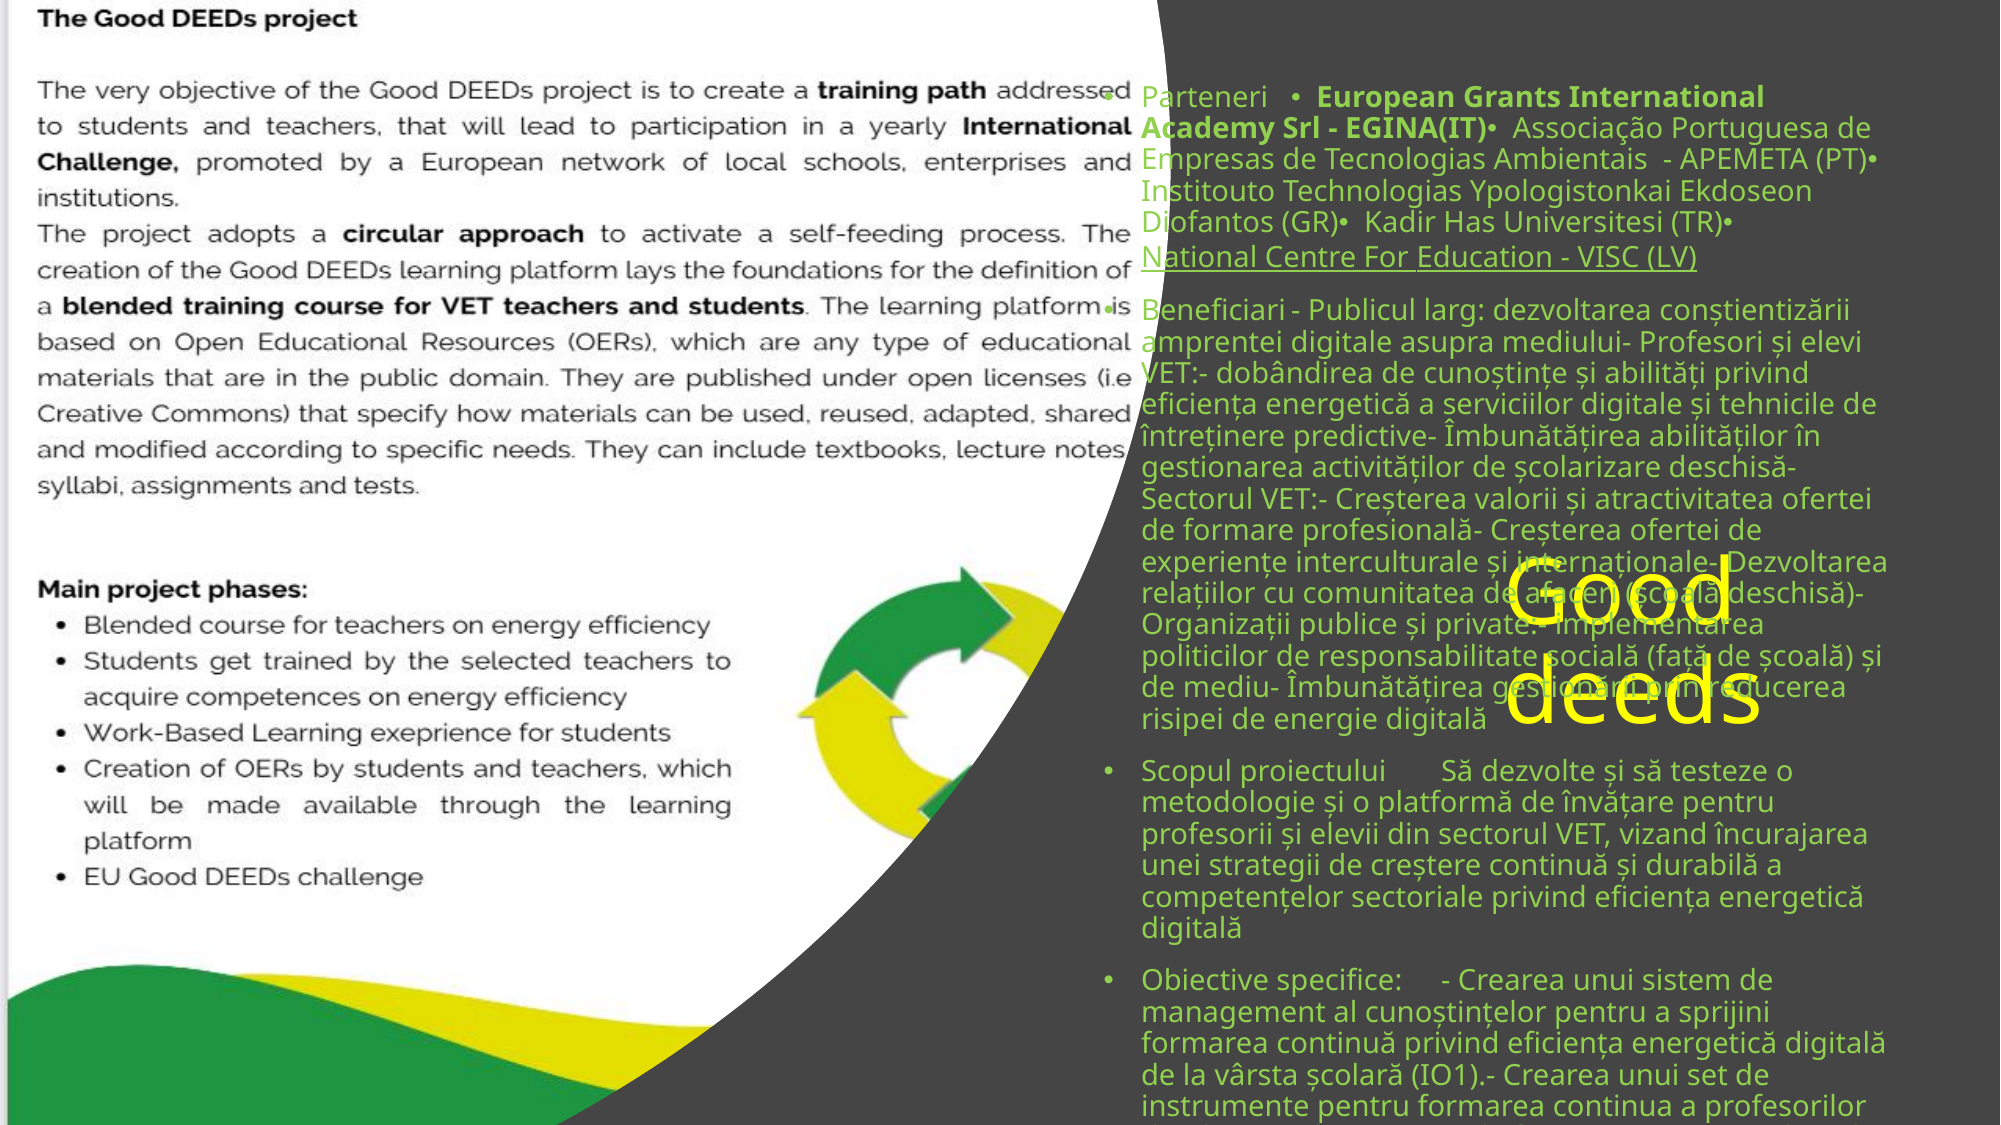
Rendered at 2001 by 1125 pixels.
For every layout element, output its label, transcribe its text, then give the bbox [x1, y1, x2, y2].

list Parteneri • European Grants International Academy Srl - EGINA(IT)• Associação Portuguesa de Empresas de Tecnologias Ambientais - APEMETA (PT)• Institouto Technologias Ypologistonkai Ekdoseon Diofantos (GR)• Kadir Has Universitesi (TR)• National Centre For Education - VISC (LV) Beneficiari - Publicul larg: dezvoltarea conștientizării amprentei digitale asupra mediului- Profesori și elevi VET:- dobândirea de cunoștințe și abilități privind eficiența energetică a serviciilor digitale și tehnicile de întreținere predictive- Îmbunătățirea abilităților în gestionarea activităților de școlarizare deschisă- Sectorul VET:- Creșterea valorii și atractivitatea ofertei de formare profesională- Creșterea ofertei de experiențe interculturale și internaționale- Dezvoltarea relațiilor cu comunitatea de afaceri (școală deschisă)- Organizații publice și private:- implementarea politicilor de responsabilitate socială (față de școală) și de mediu- Îmbunătățirea gestionării prin reducerea risipei de energie digitală Scopul proiectului Să dezvolte și să testeze o metodologie și o platformă de învățare pentru profesorii și elevii din sectorul VET, vizand încurajarea unei strategii de creștere continuă și durabilă a competențelor sectoriale privind eficiența energetică digitală Obiective specifice: - Crearea unui sistem de management al cunoștințelor pentru a sprijini formarea continuă privind eficiența energetică digitală de la vârsta școlară (IO1).- Crearea unui set de instrumente pentru formarea continua a profesorilor din domeniul VET, privind eficiența energetică digitală (IO2).- Crearea platformei „Online Good DEEDs” pentru instruirea circulară privind eficiența energetică digitală. (IO3) [1171, 74, 1910, 1051]
picture [0, 0, 1171, 1125]
